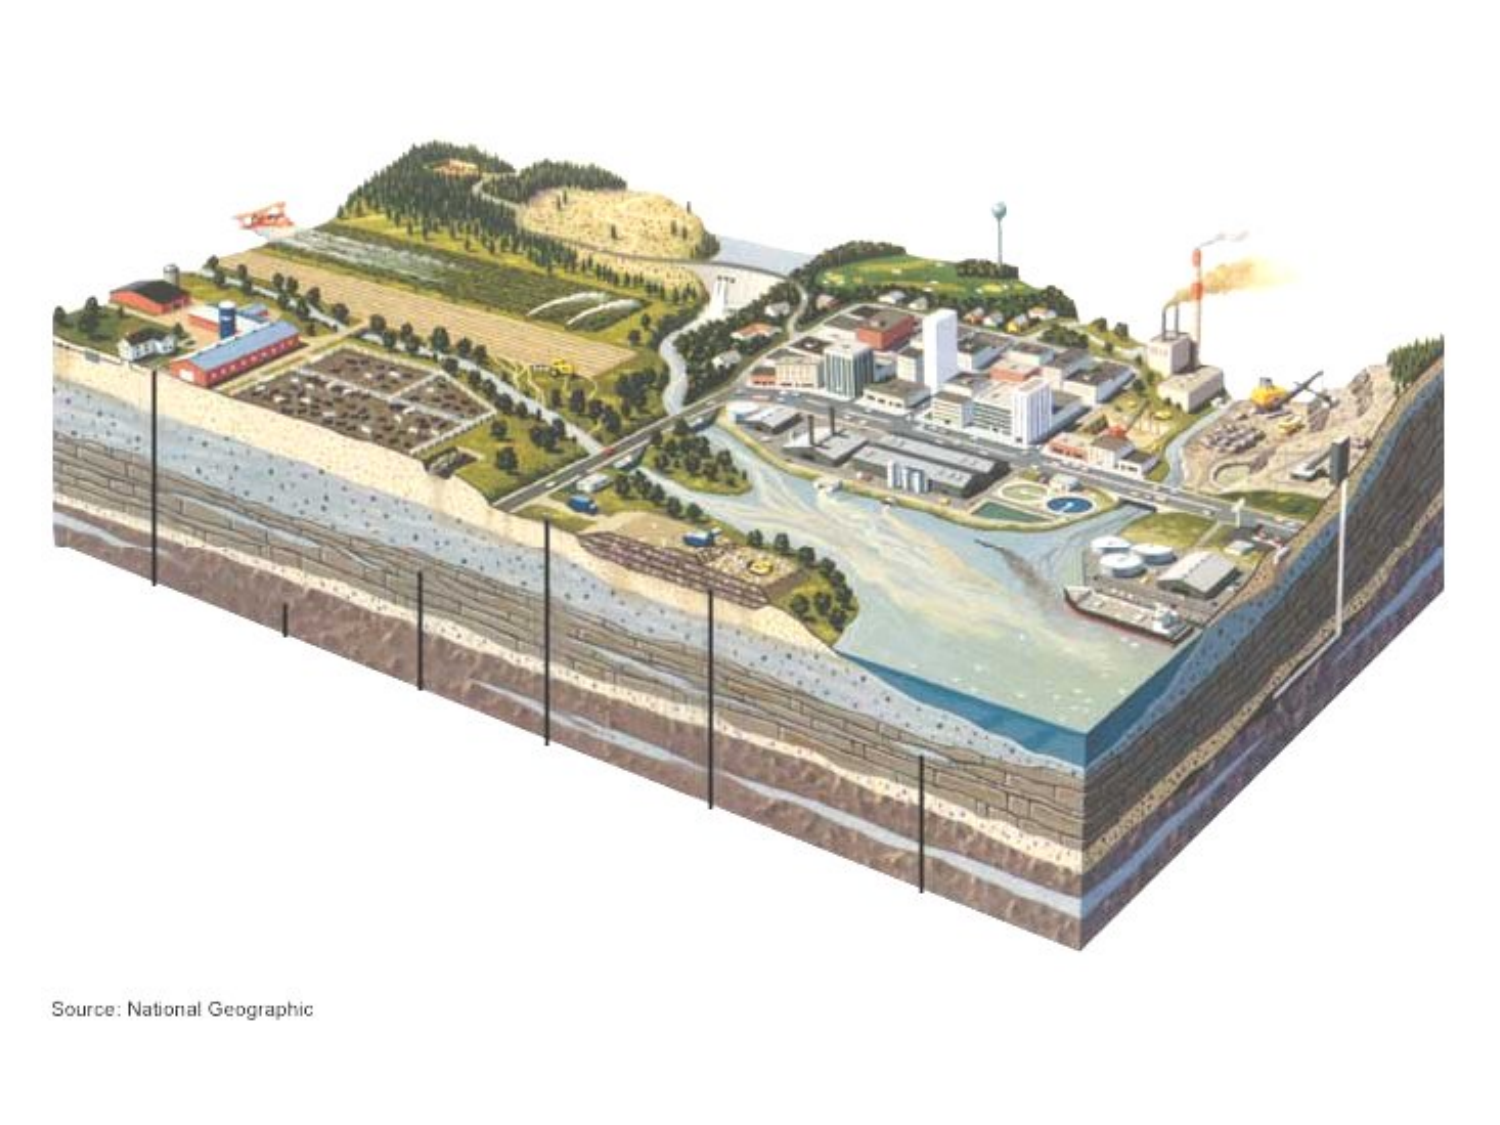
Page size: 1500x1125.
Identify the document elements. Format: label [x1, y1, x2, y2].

picture [41, 120, 1459, 1036]
